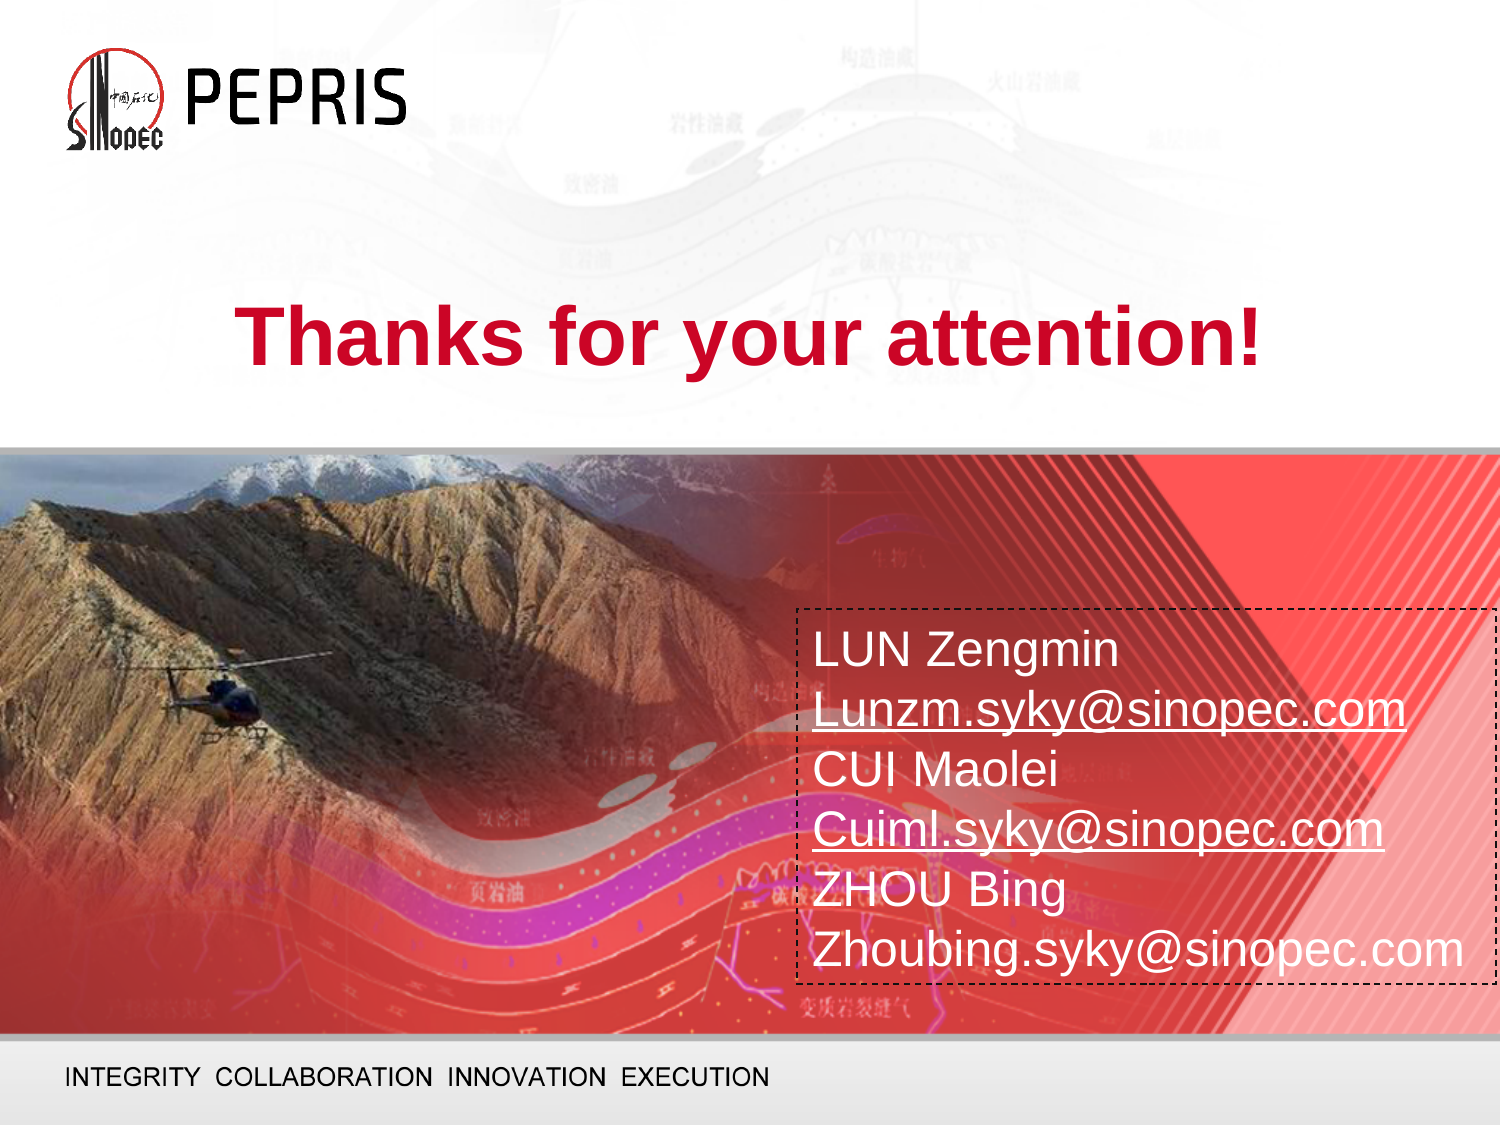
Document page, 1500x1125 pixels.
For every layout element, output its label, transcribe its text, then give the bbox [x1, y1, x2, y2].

title Thanks for your attention! [64, 267, 1436, 398]
picture [0, 0, 1500, 1125]
text_box LUN Zengmin Lunzm.syky@sinopec.com CUI Maolei Cuiml.syky@sinopec.com ZHOU Bing Zhoubing.syky@sinopec.com [797, 609, 1496, 984]
